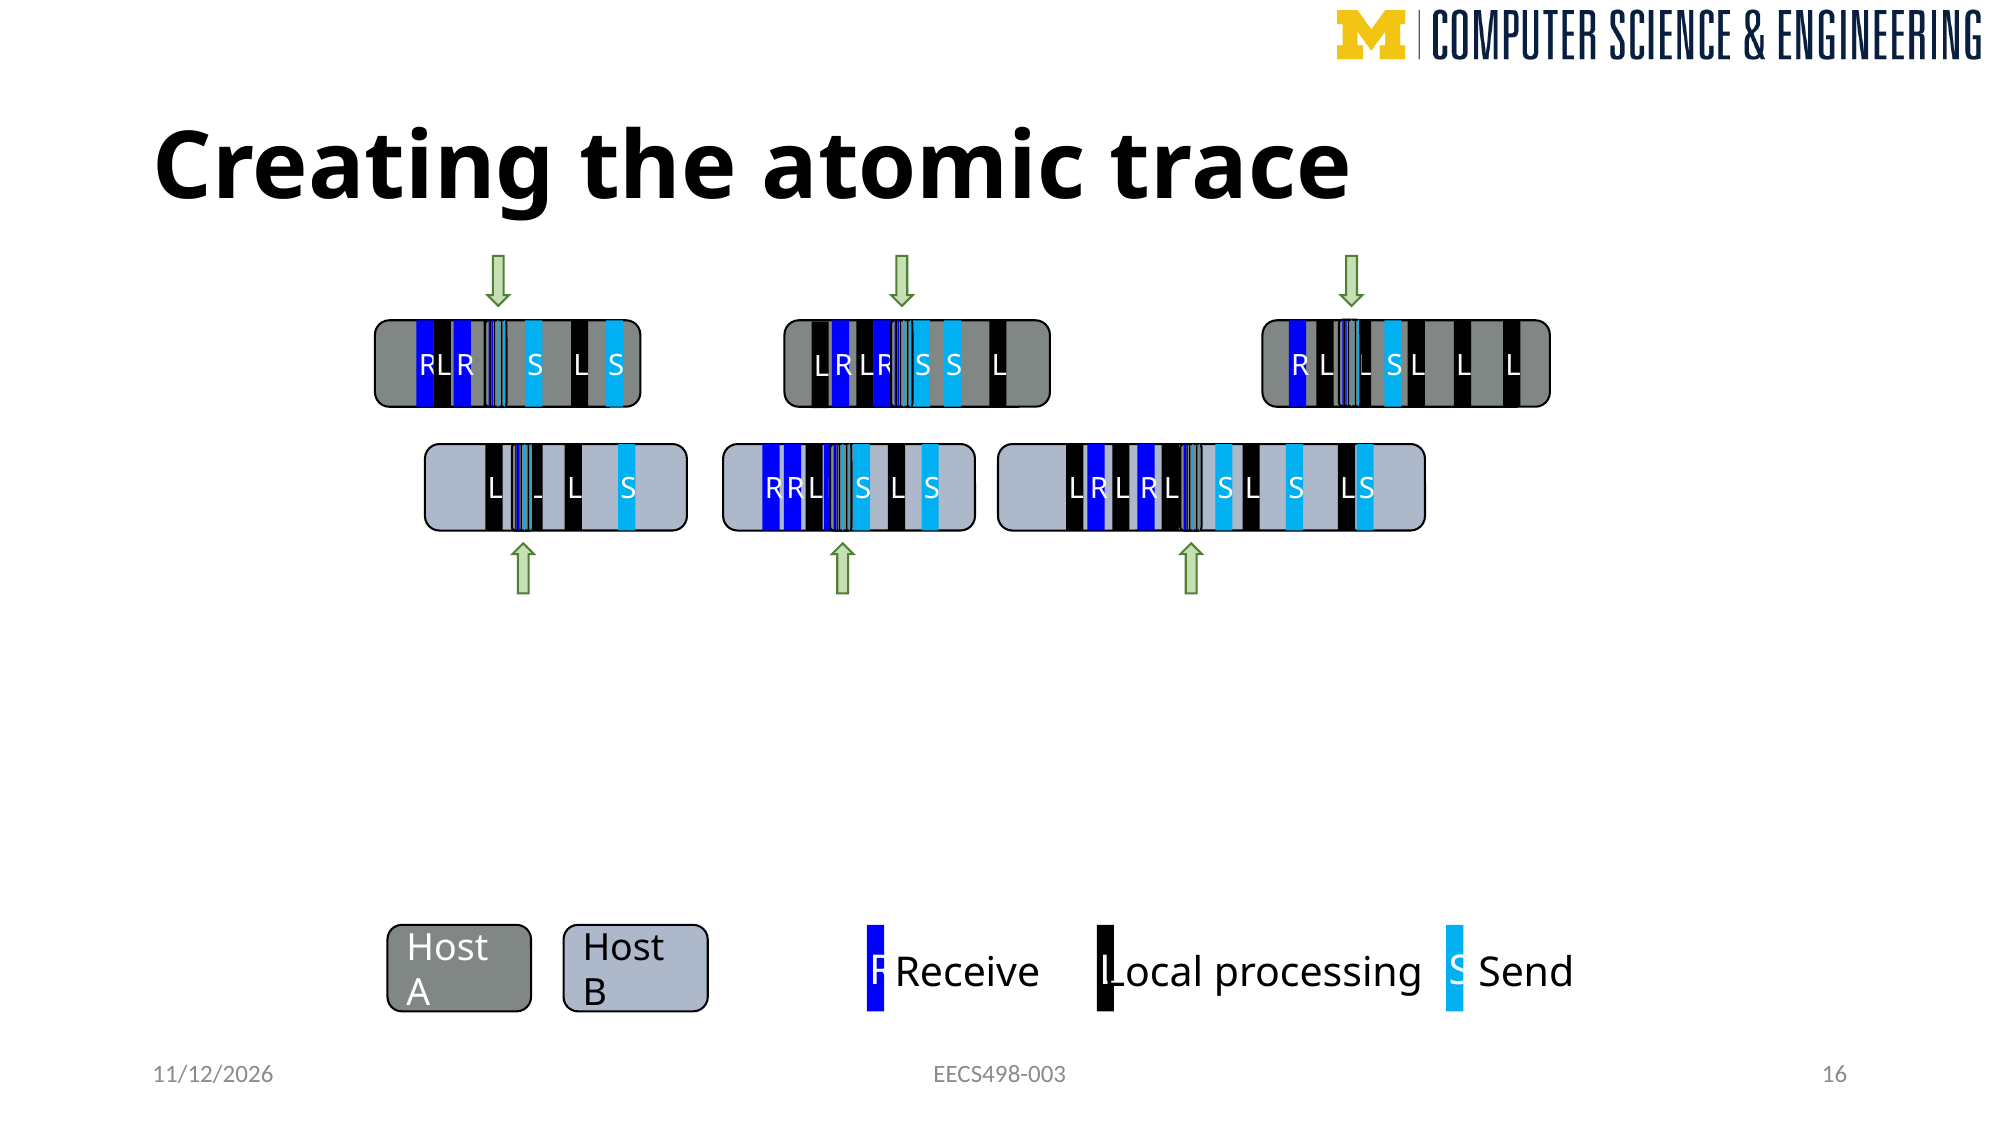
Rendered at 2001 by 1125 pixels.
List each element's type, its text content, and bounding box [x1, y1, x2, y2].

text_box L [1161, 443, 1180, 532]
text_box R [761, 443, 781, 532]
text_box R [415, 319, 433, 408]
text_box L [570, 319, 589, 408]
text_box L [811, 321, 830, 409]
text_box [1202, 443, 1214, 532]
text_box R [875, 319, 892, 408]
text_box L [1337, 443, 1356, 532]
text_box [506, 319, 524, 408]
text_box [511, 443, 534, 532]
text_box [940, 443, 977, 532]
text_box L [484, 443, 504, 532]
text_box [543, 319, 570, 408]
text_box S [943, 319, 962, 408]
text_box [931, 319, 943, 408]
text_box R [1086, 443, 1106, 532]
text_box R [831, 319, 850, 408]
text_box [1261, 319, 1288, 408]
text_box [830, 443, 852, 532]
text_box L [1241, 443, 1261, 532]
text_box [1304, 443, 1337, 532]
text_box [387, 924, 1583, 1012]
text_box S [1356, 443, 1375, 532]
text_box L [887, 443, 906, 532]
picture [1337, 9, 1981, 60]
text_box [1403, 319, 1407, 408]
text_box [1131, 443, 1136, 532]
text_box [485, 320, 507, 408]
text_box S [1383, 319, 1403, 408]
text_box [996, 443, 1065, 532]
text_box [373, 319, 415, 408]
text_box [583, 443, 617, 532]
text_box [484, 254, 512, 308]
text_box [636, 443, 688, 532]
text_box [906, 443, 921, 532]
text_box [871, 443, 887, 532]
title Creating the atomic trace [137, 59, 1863, 278]
text_box L [1065, 443, 1084, 532]
text_box R [783, 443, 802, 532]
text_box L [1111, 443, 1131, 532]
text_box R [1288, 319, 1307, 408]
text_box [1521, 319, 1551, 408]
text_box [1375, 443, 1427, 532]
text_box [1234, 443, 1241, 532]
slide_number 16 [1412, 1042, 1863, 1103]
text_box [504, 443, 511, 532]
text_box L [1453, 319, 1472, 408]
text_box L [1361, 319, 1372, 408]
footer EECS498-003 [662, 1042, 1338, 1103]
text_box [1156, 443, 1161, 532]
text_box [472, 319, 483, 408]
text_box [509, 541, 537, 595]
text_box [1106, 443, 1111, 532]
text_box S [605, 319, 624, 408]
text_box [722, 443, 761, 532]
text_box R [1136, 443, 1156, 532]
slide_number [137, 1042, 588, 1103]
text_box [1338, 254, 1365, 308]
text_box R [823, 443, 830, 532]
text_box L [534, 443, 544, 532]
text_box [1307, 319, 1315, 408]
text_box R [453, 319, 472, 408]
text_box L [804, 443, 823, 532]
text_box [829, 541, 857, 595]
text_box [850, 319, 855, 408]
text_box S [852, 443, 871, 532]
text_box L [988, 319, 1008, 408]
text_box L [855, 319, 875, 408]
text_box [1177, 541, 1205, 595]
text_box [962, 319, 988, 408]
text_box [589, 319, 605, 408]
text_box S [921, 443, 940, 532]
text_box [544, 443, 564, 532]
text_box S [1214, 443, 1234, 532]
text_box L [1315, 319, 1335, 408]
text_box [1472, 319, 1502, 408]
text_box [1180, 443, 1202, 532]
text_box [888, 254, 916, 308]
text_box S [1285, 443, 1304, 532]
text_box [1372, 319, 1383, 408]
text_box L [1502, 319, 1521, 408]
text_box [1426, 319, 1453, 408]
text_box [891, 320, 913, 408]
text_box S [617, 443, 636, 532]
text_box L [564, 443, 583, 532]
text_box L [1407, 319, 1426, 408]
text_box [783, 319, 831, 408]
text_box [1008, 319, 1051, 408]
text_box [423, 443, 484, 532]
text_box L [433, 319, 452, 408]
text_box [624, 319, 642, 408]
text_box S [912, 319, 931, 408]
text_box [1338, 319, 1361, 408]
text_box [1261, 443, 1285, 532]
text_box S [524, 319, 543, 408]
